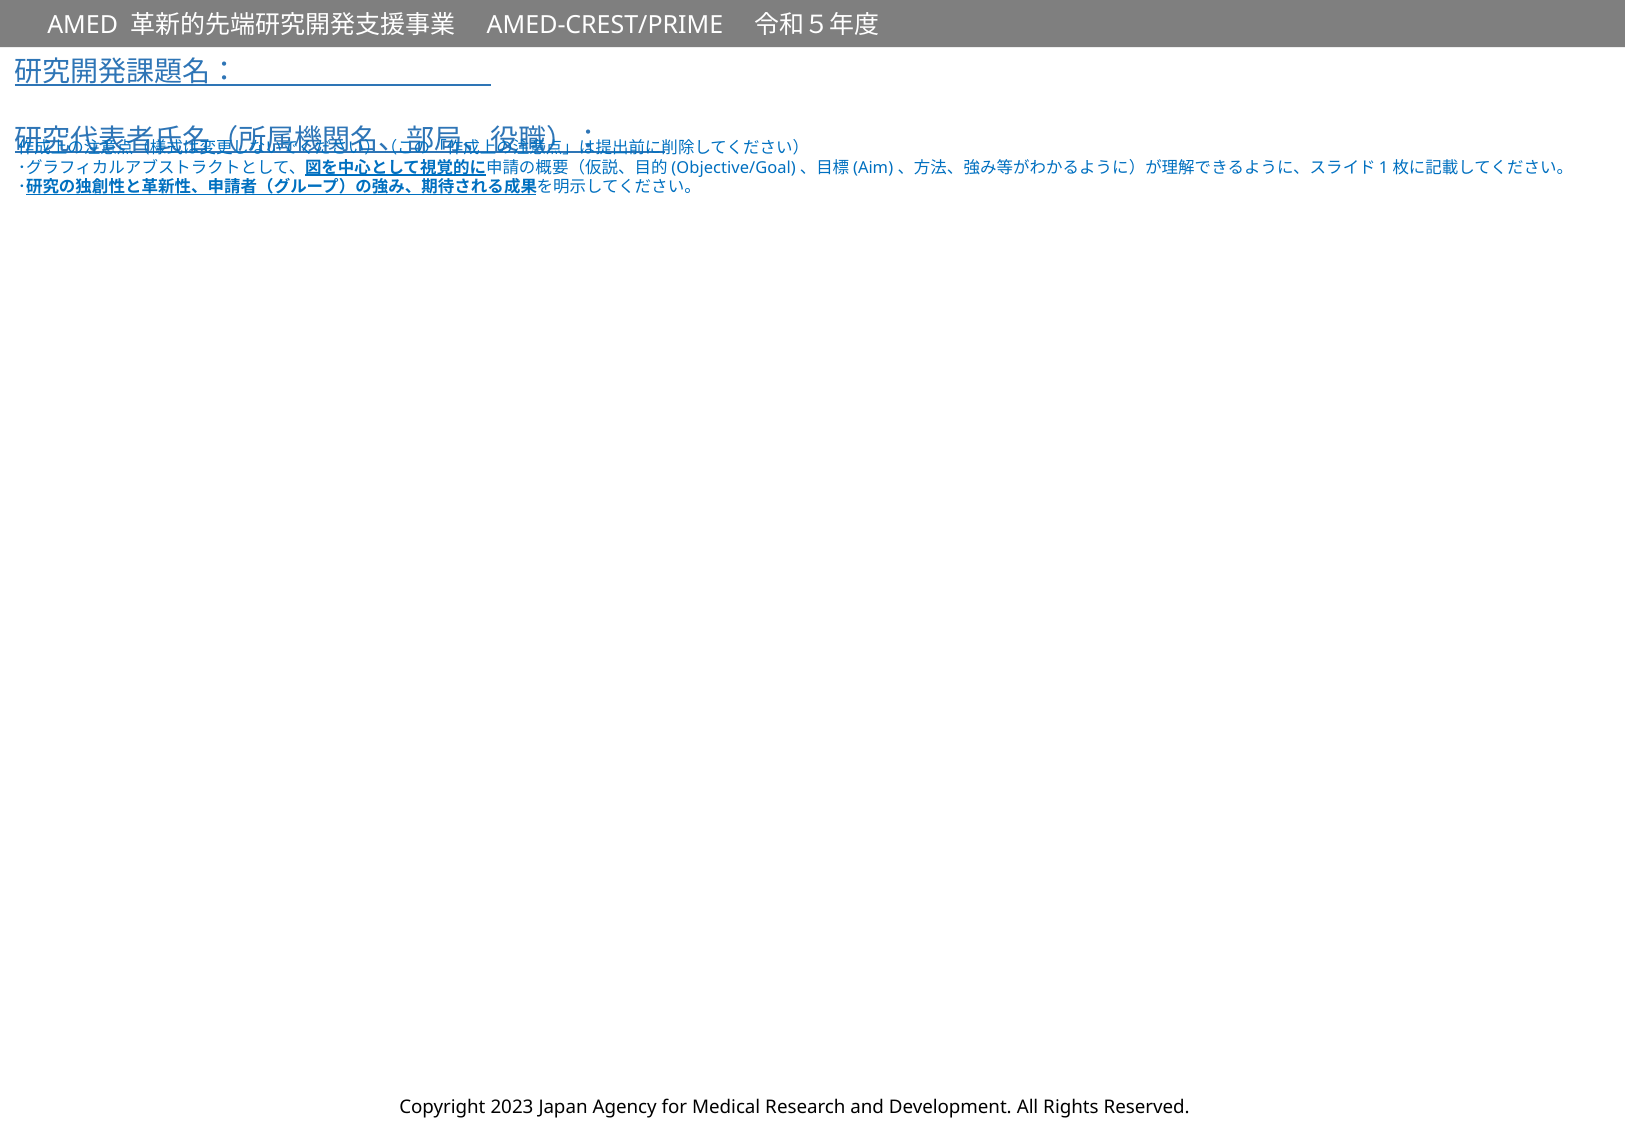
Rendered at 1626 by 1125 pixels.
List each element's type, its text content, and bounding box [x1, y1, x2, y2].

text_box 作成上の注意点（様式は変更しないでください）（この「作成上の注意点」は提出前に削除してください） ･グラフィカルアブストラクトとして、図を中心として視覚的に申請の概要（仮説、目的(Objective/Goal)、目標(Aim)、方法、強み等がわかるように）が理解できるように、スライド1枚に記載してください。 ･研究の独創性と革新性、申請者（グループ）の強み、期待される成果を明示してください。 [3, 129, 1625, 204]
text_box [390, 1089, 1175, 1125]
text_box 研究開発課題名： 研究代表者氏名（所属機関名、部局、役職）： [0, 46, 844, 163]
